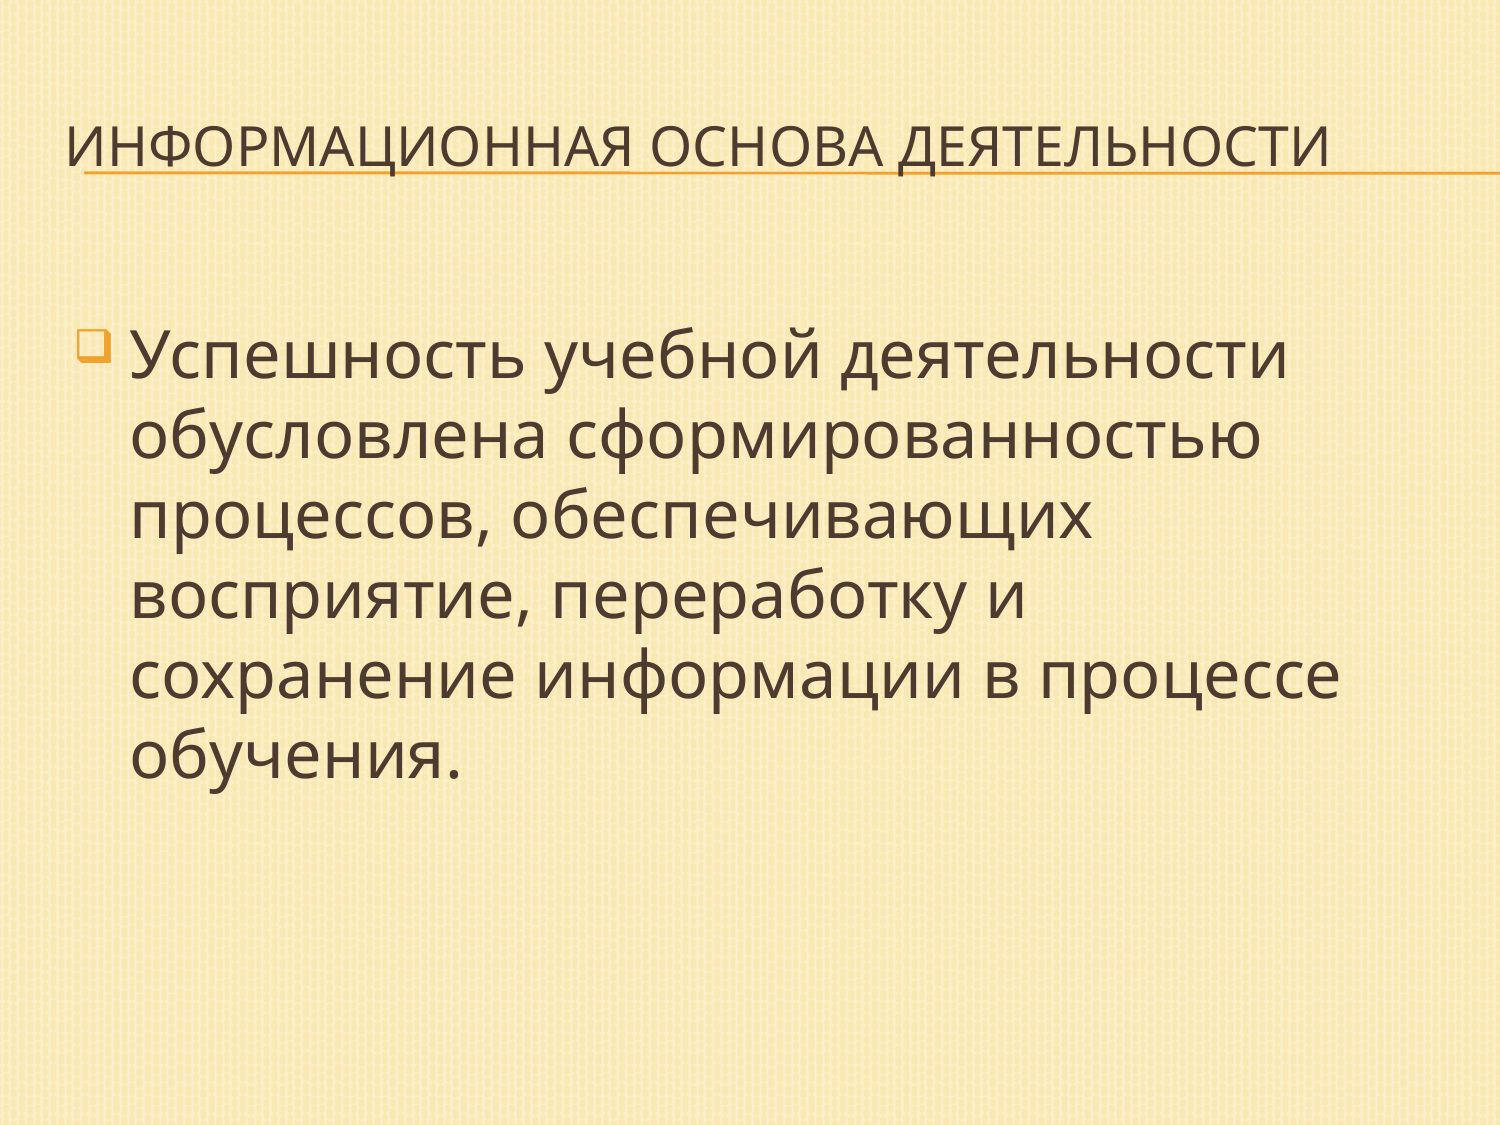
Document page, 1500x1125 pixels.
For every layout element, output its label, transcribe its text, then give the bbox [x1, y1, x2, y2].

list Успешность учебной деятельности обусловлена сформированностью процессов, обеспечивающих восприятие, переработку и сохранение информации в процессе обучения. [58, 304, 1442, 998]
title Информационная основа деятельности [50, 75, 1475, 213]
